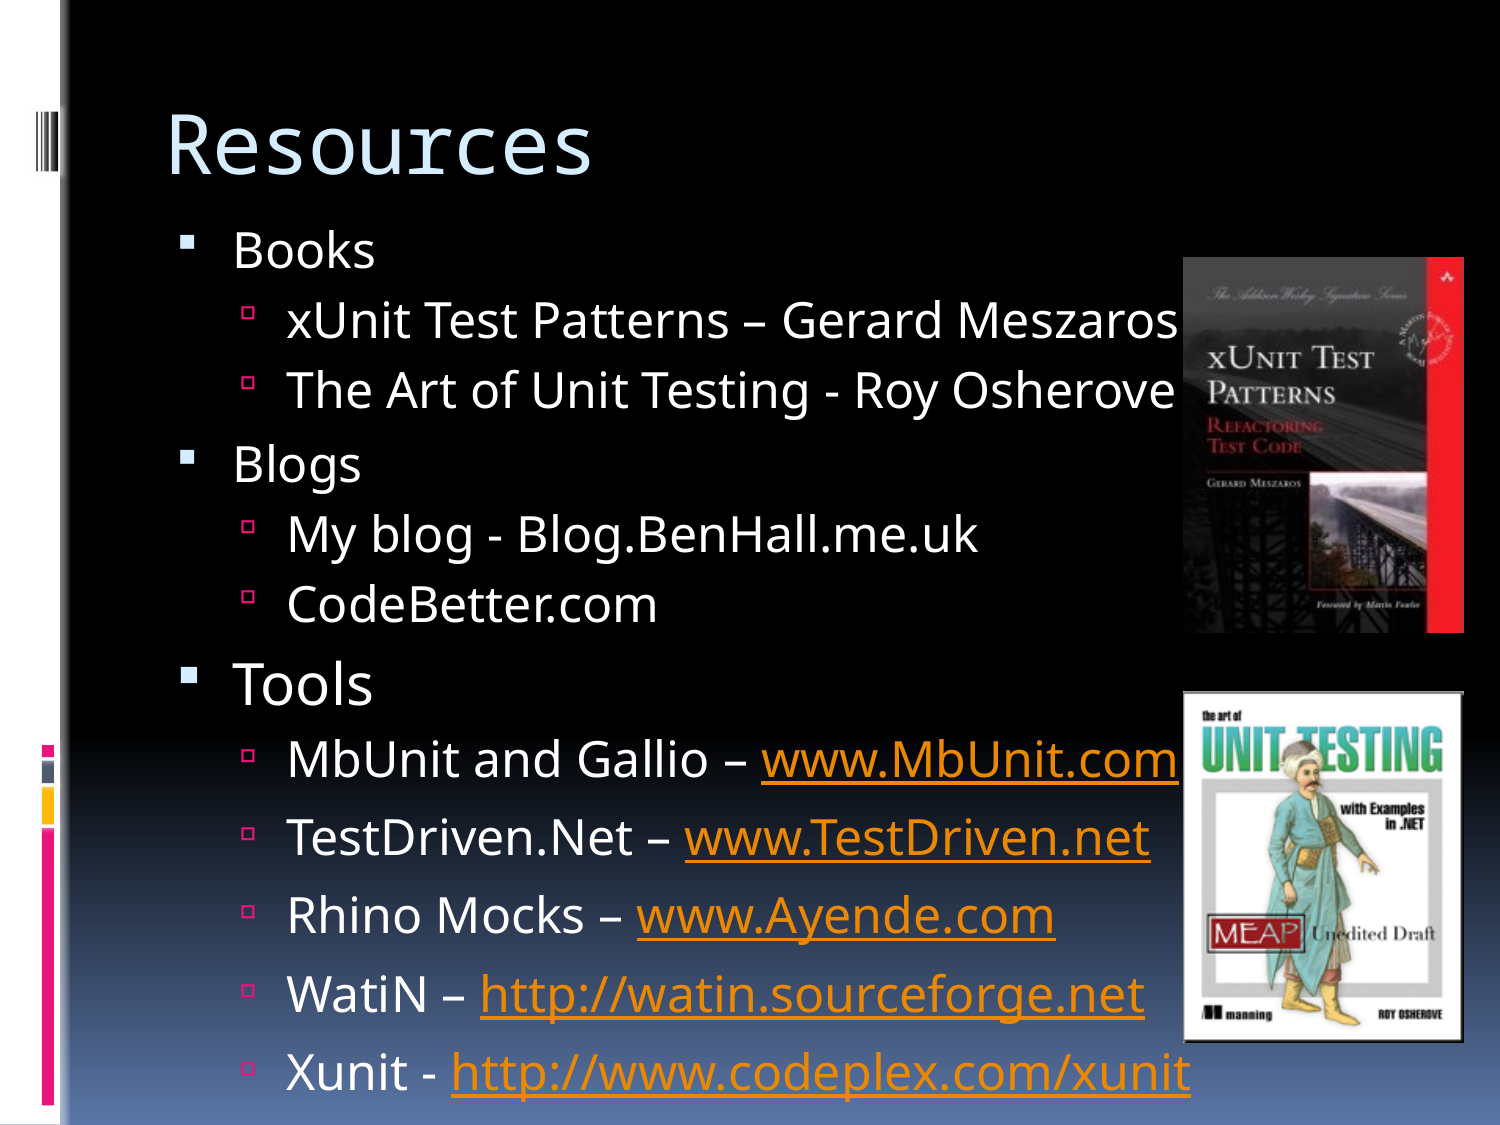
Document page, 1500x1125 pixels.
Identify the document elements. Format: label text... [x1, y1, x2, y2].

picture [1183, 257, 1464, 634]
list Books xUnit Test Patterns – Gerard Meszaros The Art of Unit Testing - Roy Osherove Blogs My blog - Blog.BenHall.me.uk CodeBetter.com Tools MbUnit and Gallio – www.MbUnit.com TestDriven.Net – www.TestDriven.net Rhino Mocks – www.Ayende.com WatiN – http://watin.sourceforge.net Xunit - http://www.codeplex.com/xunit [149, 210, 1426, 1125]
picture [1183, 690, 1464, 1044]
title Resources [150, 84, 1425, 210]
